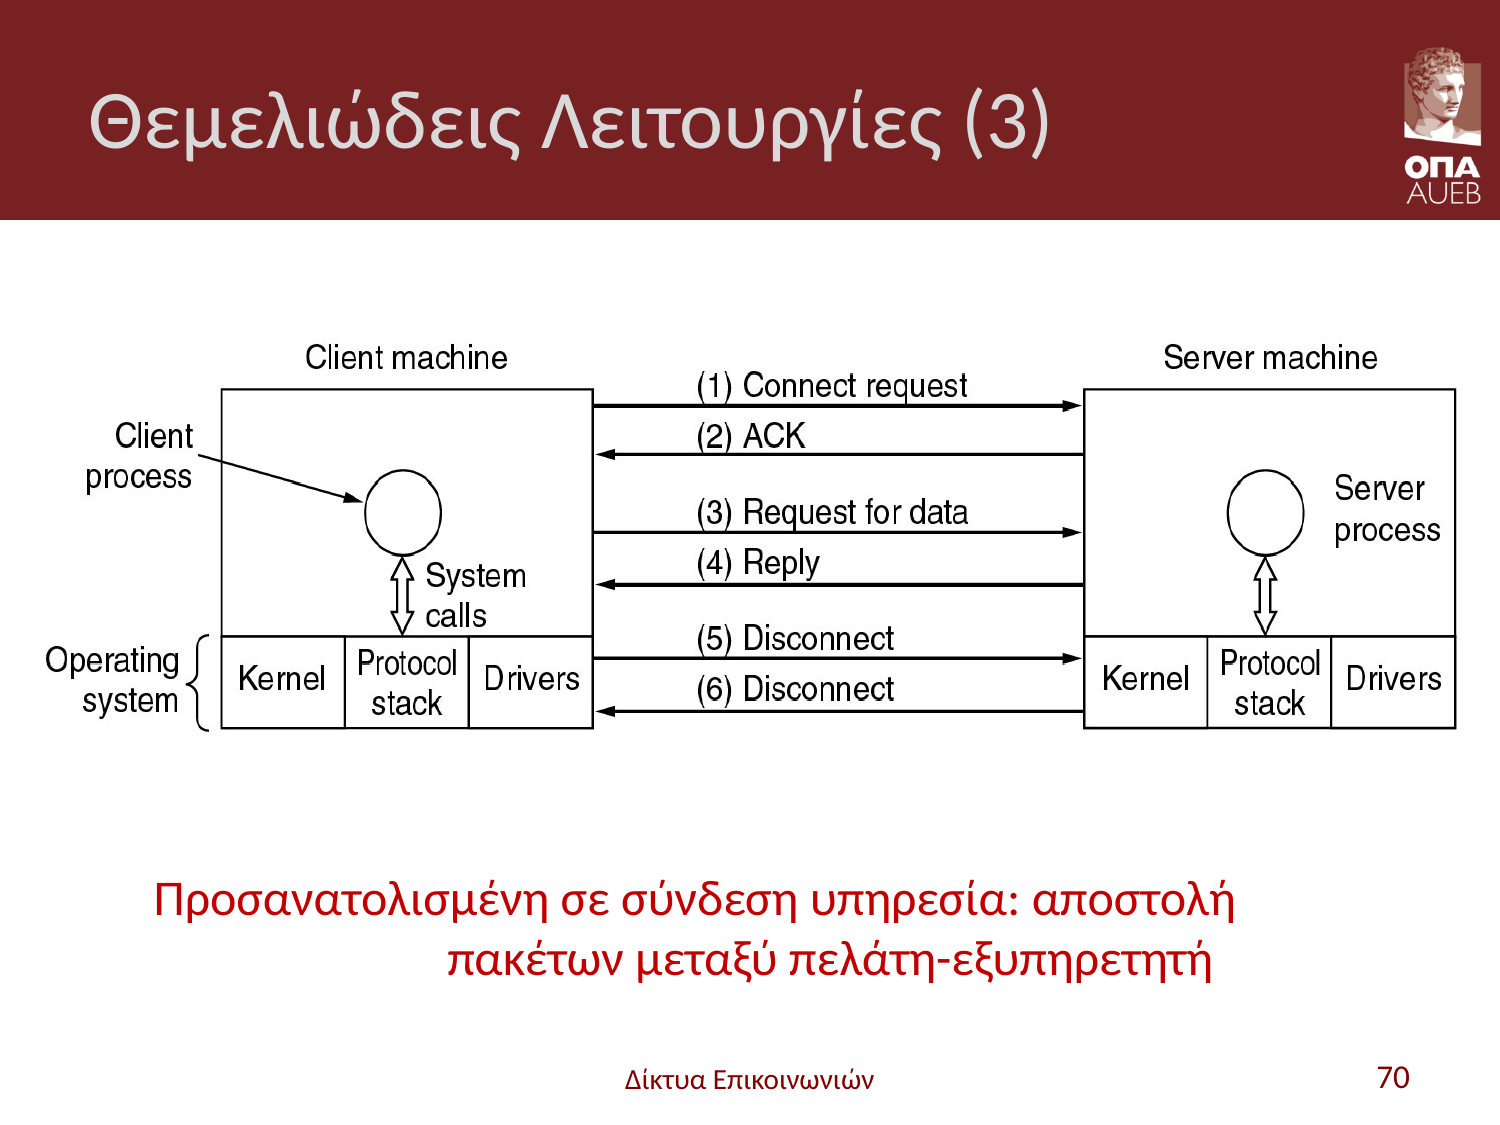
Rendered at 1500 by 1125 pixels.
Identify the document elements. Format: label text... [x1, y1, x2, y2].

footer Δίκτυα Επικοινωνιών [512, 1071, 988, 1103]
picture [43, 337, 1459, 738]
slide_number 70 [1074, 1024, 1425, 1103]
list Προσανατολισμένη σε σύνδεση υπηρεσία: αποστολή πακέτων μεταξύ πελάτη-εξυπηρετητή [123, 857, 1341, 1071]
title Θεμελιώδεις Λειτουργίες (3) [73, 23, 1376, 209]
picture [1394, 40, 1489, 212]
